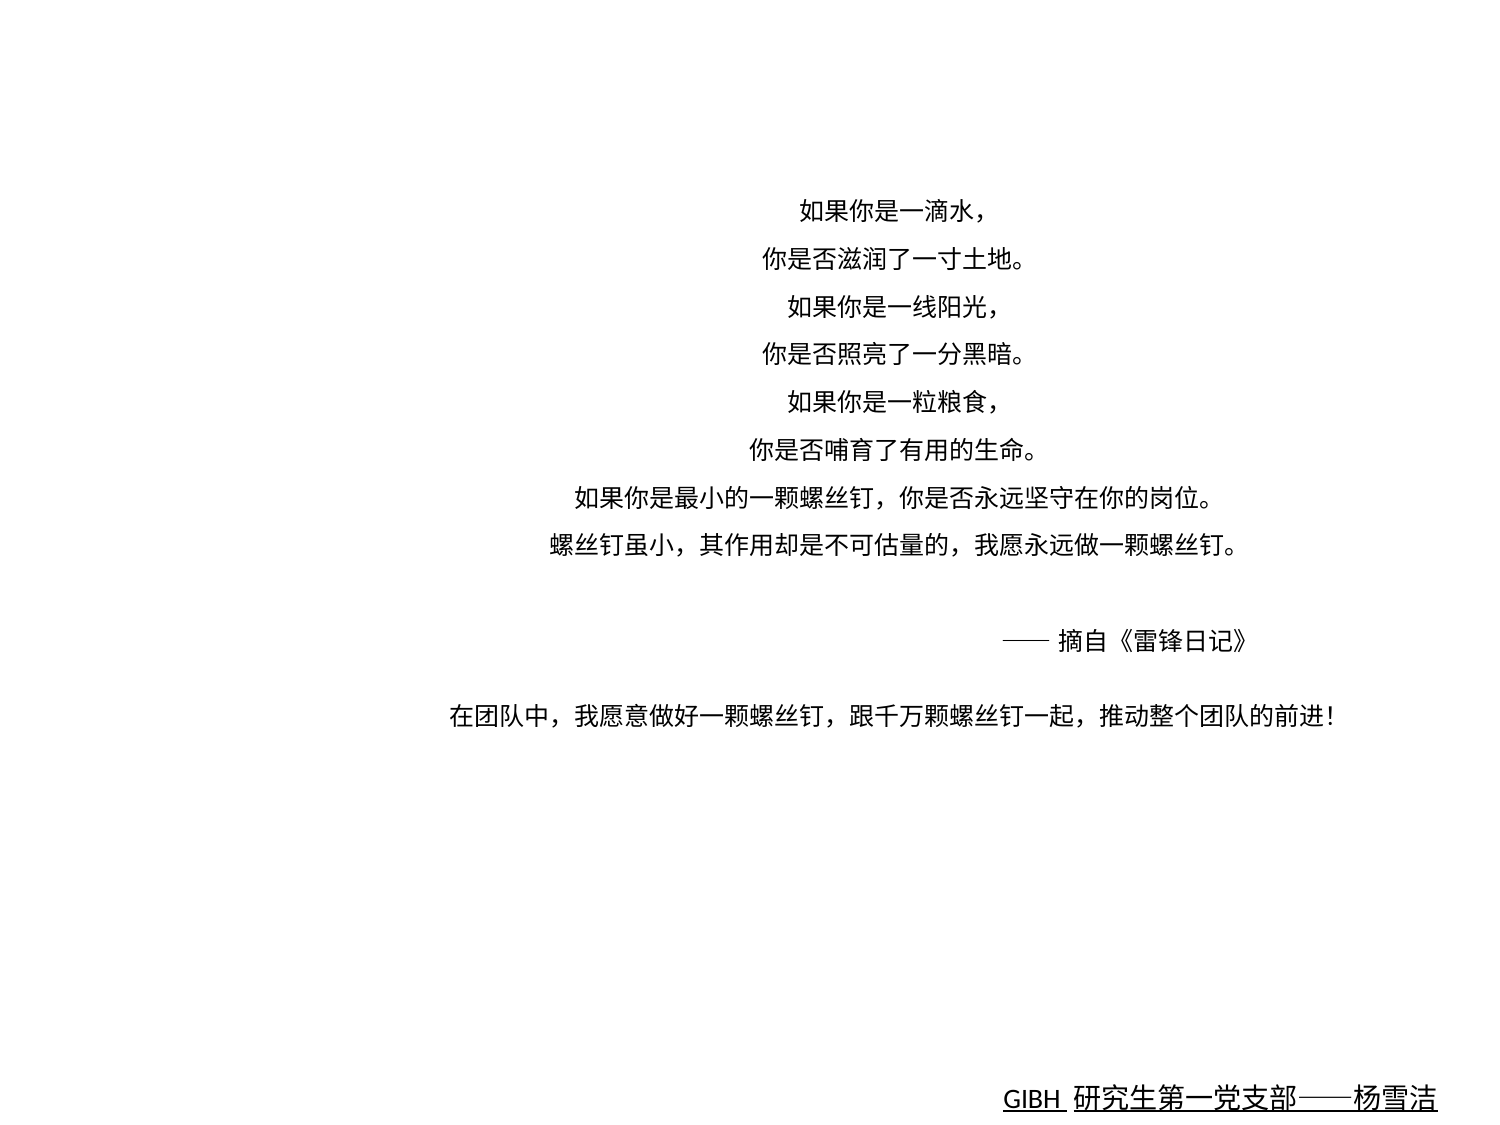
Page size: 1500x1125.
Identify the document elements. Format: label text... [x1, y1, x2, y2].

subtitle 如果你是一滴水， 你是否滋润了一寸土地。 如果你是一线阳光， 你是否照亮了一分黑暗。 如果你是一粒粮食， 你是否哺育了有用的生命。 如果你是最小的一颗螺丝钉，你是否永远坚守在你的岗位。 螺丝钉虽小，其作用却是不可估量的，我愿永远做一颗螺丝钉。 ——摘自《雷锋日记》 在团队中，我愿意做好一颗螺丝钉，跟千万颗螺丝钉一起，推动整个团队的前进！ [358, 140, 1441, 345]
text_box GIBH 研究生第一党支部——杨雪洁 [988, 1072, 1500, 1122]
